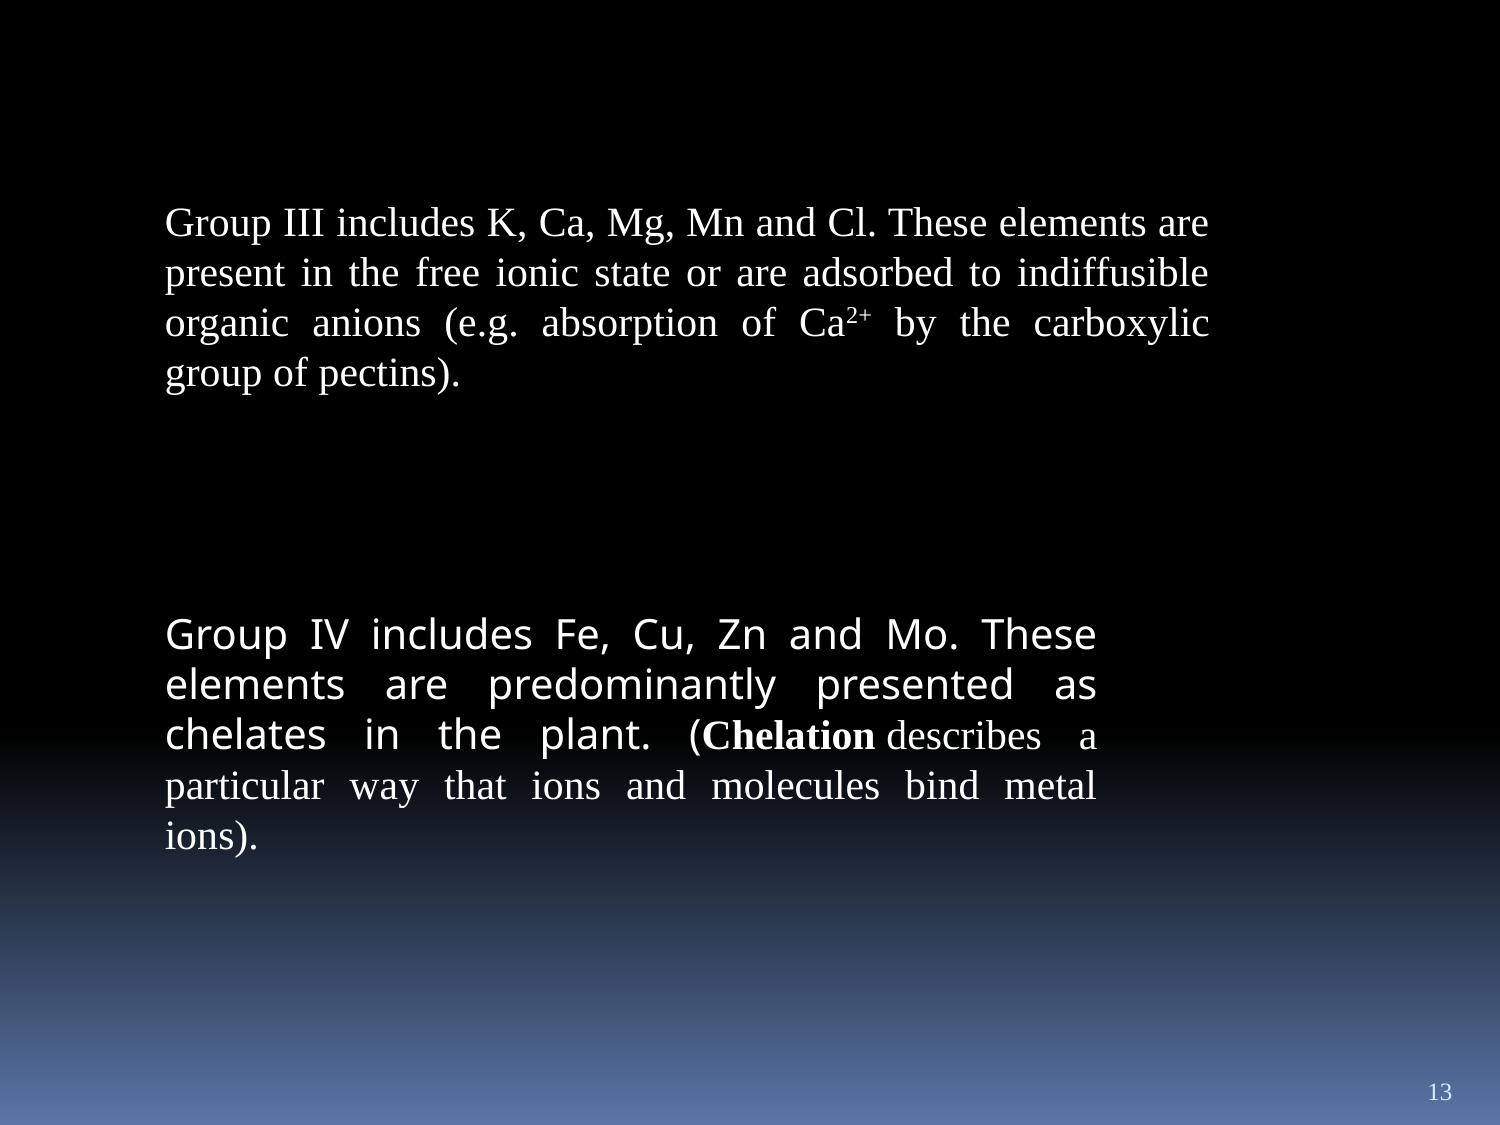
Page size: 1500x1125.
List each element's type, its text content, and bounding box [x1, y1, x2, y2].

slide_number 13 [1412, 1052, 1488, 1113]
text_box Group III includes K, Ca, Mg, Mn and Cl. These elements are present in the free ionic state or are adsorbed to indiffusible organic anions (e.g. absorption of Ca2+ by the carboxylic group of pectins). [150, 187, 1225, 403]
text_box Group IV includes Fe, Cu, Zn and Mo. These elements are predominantly presented as chelates in the plant. (Chelation describes a particular way that ions and molecules bind metal ions). [149, 600, 1113, 865]
